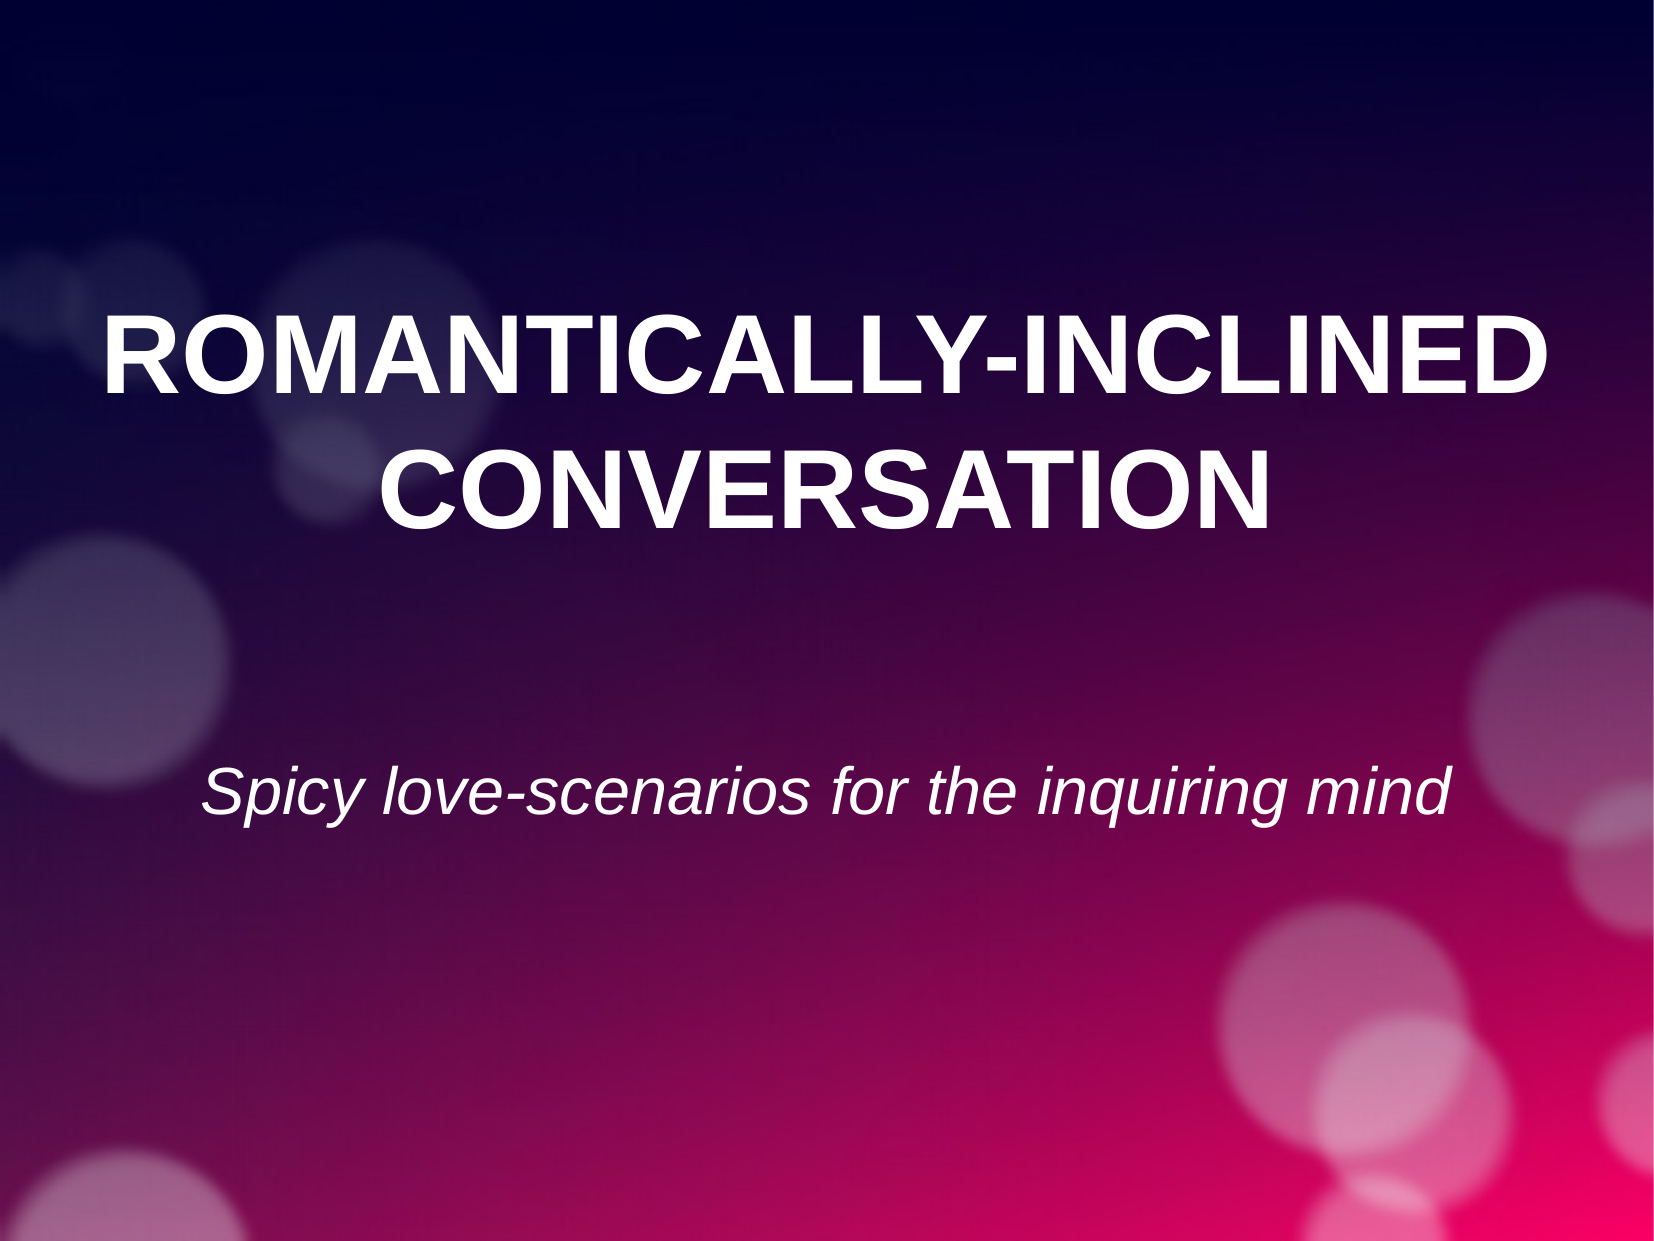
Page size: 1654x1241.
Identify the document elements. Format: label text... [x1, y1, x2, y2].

text_box Spicy love-scenarios for the inquiring mind [82, 566, 1571, 1010]
picture [0, 0, 1654, 1241]
text_box ROMANTICALLY-INCLINED CONVERSATION [70, 290, 1583, 542]
